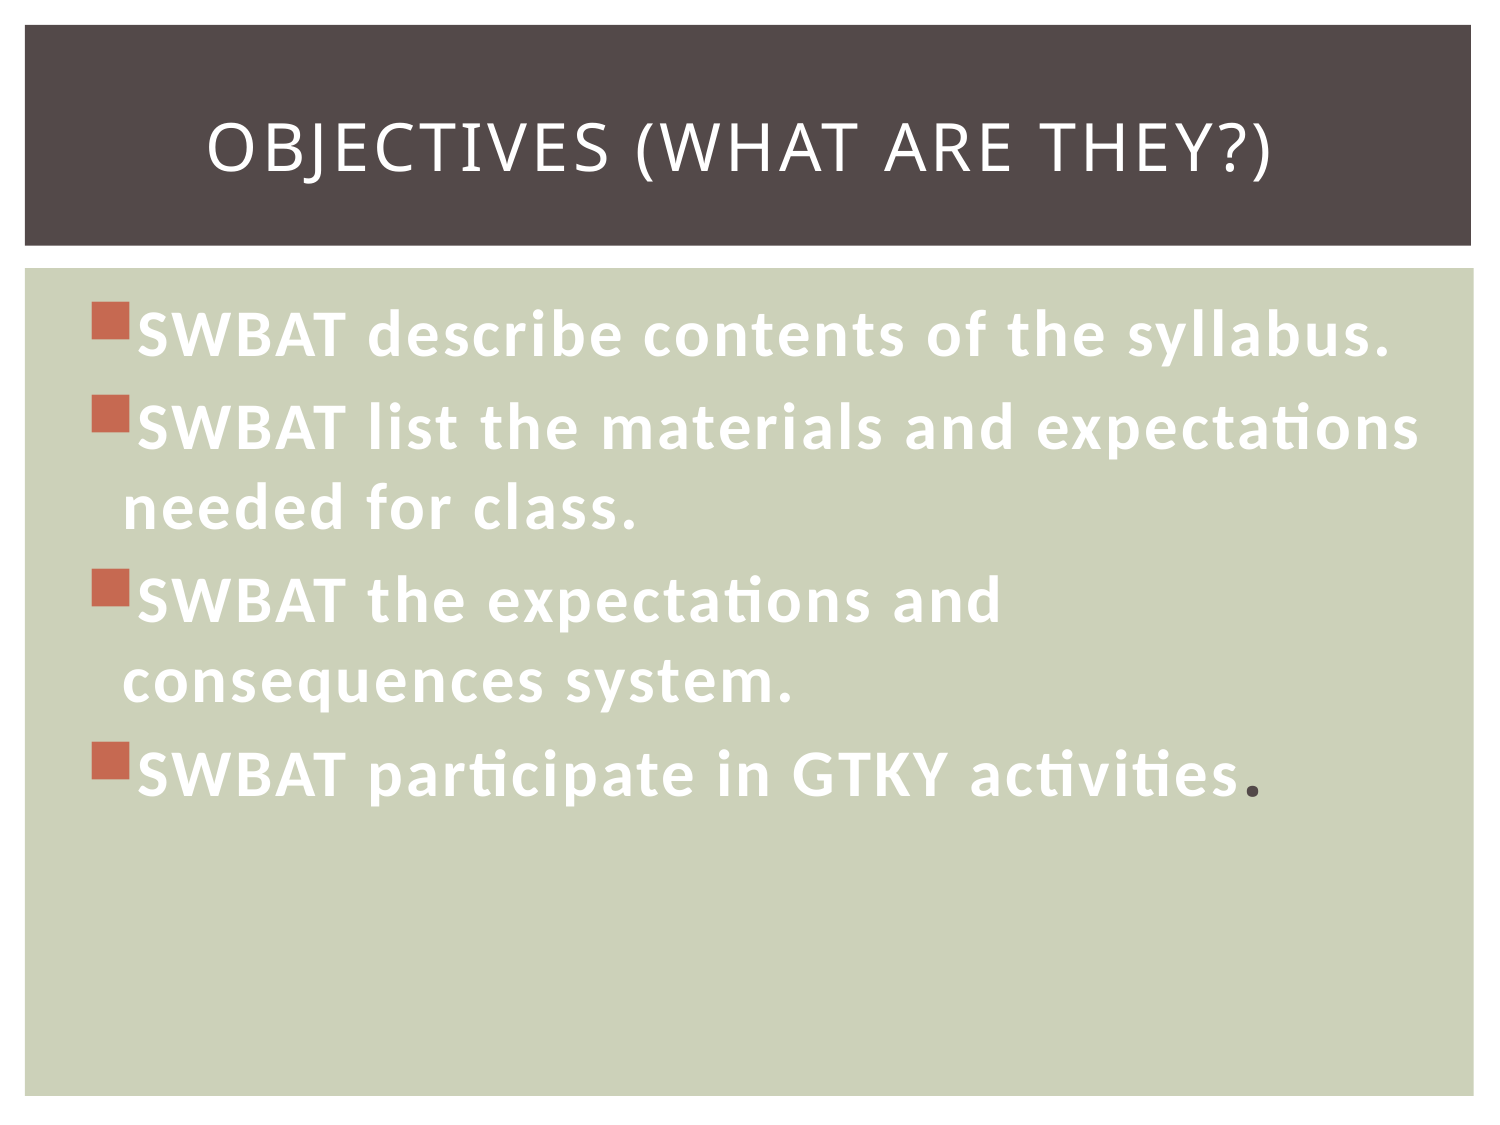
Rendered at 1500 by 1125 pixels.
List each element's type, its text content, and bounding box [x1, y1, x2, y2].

title Objectives (What are they?) [62, 58, 1438, 232]
list SWBAT describe contents of the syllabus. SWBAT list the materials and expectations needed for class. SWBAT the expectations and consequences system. SWBAT participate in GTKY activities. [62, 281, 1442, 1005]
